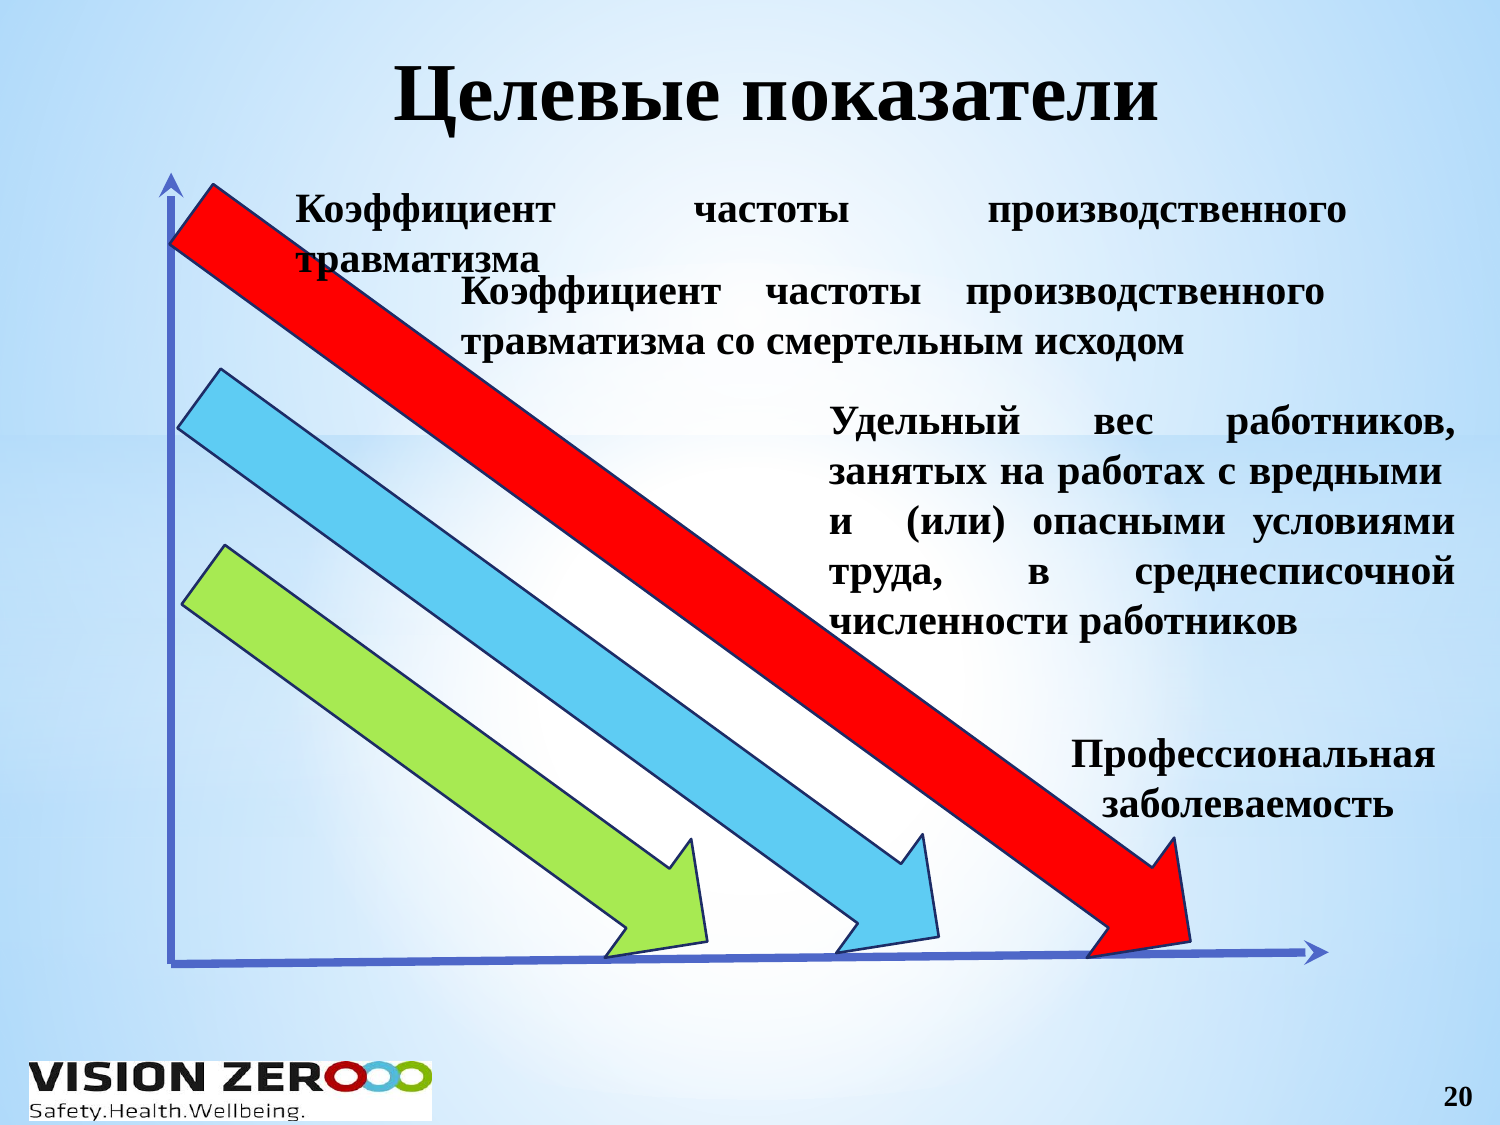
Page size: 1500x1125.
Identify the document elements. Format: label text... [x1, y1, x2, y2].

text_box [981, 835, 1191, 950]
text_box [176, 193, 974, 830]
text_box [170, 951, 1329, 965]
text_box Коэффициент частоты производственного травматизма [206, 172, 1363, 239]
list Удельный вес работников, занятых на работах с вредными и (или) опасными условиями труда, в среднесписочной численности работников [739, 385, 1471, 669]
text_box Коэффициент частоты производственного травматизма со смертельным исходом [371, 255, 1341, 372]
text_box [181, 544, 708, 950]
picture [29, 1061, 432, 1121]
text_box Профессиональная заболеваемость [974, 717, 1459, 835]
text_box [177, 368, 939, 950]
text_box Целевые показатели [159, 30, 1388, 138]
slide_number 20 [1416, 1065, 1500, 1125]
